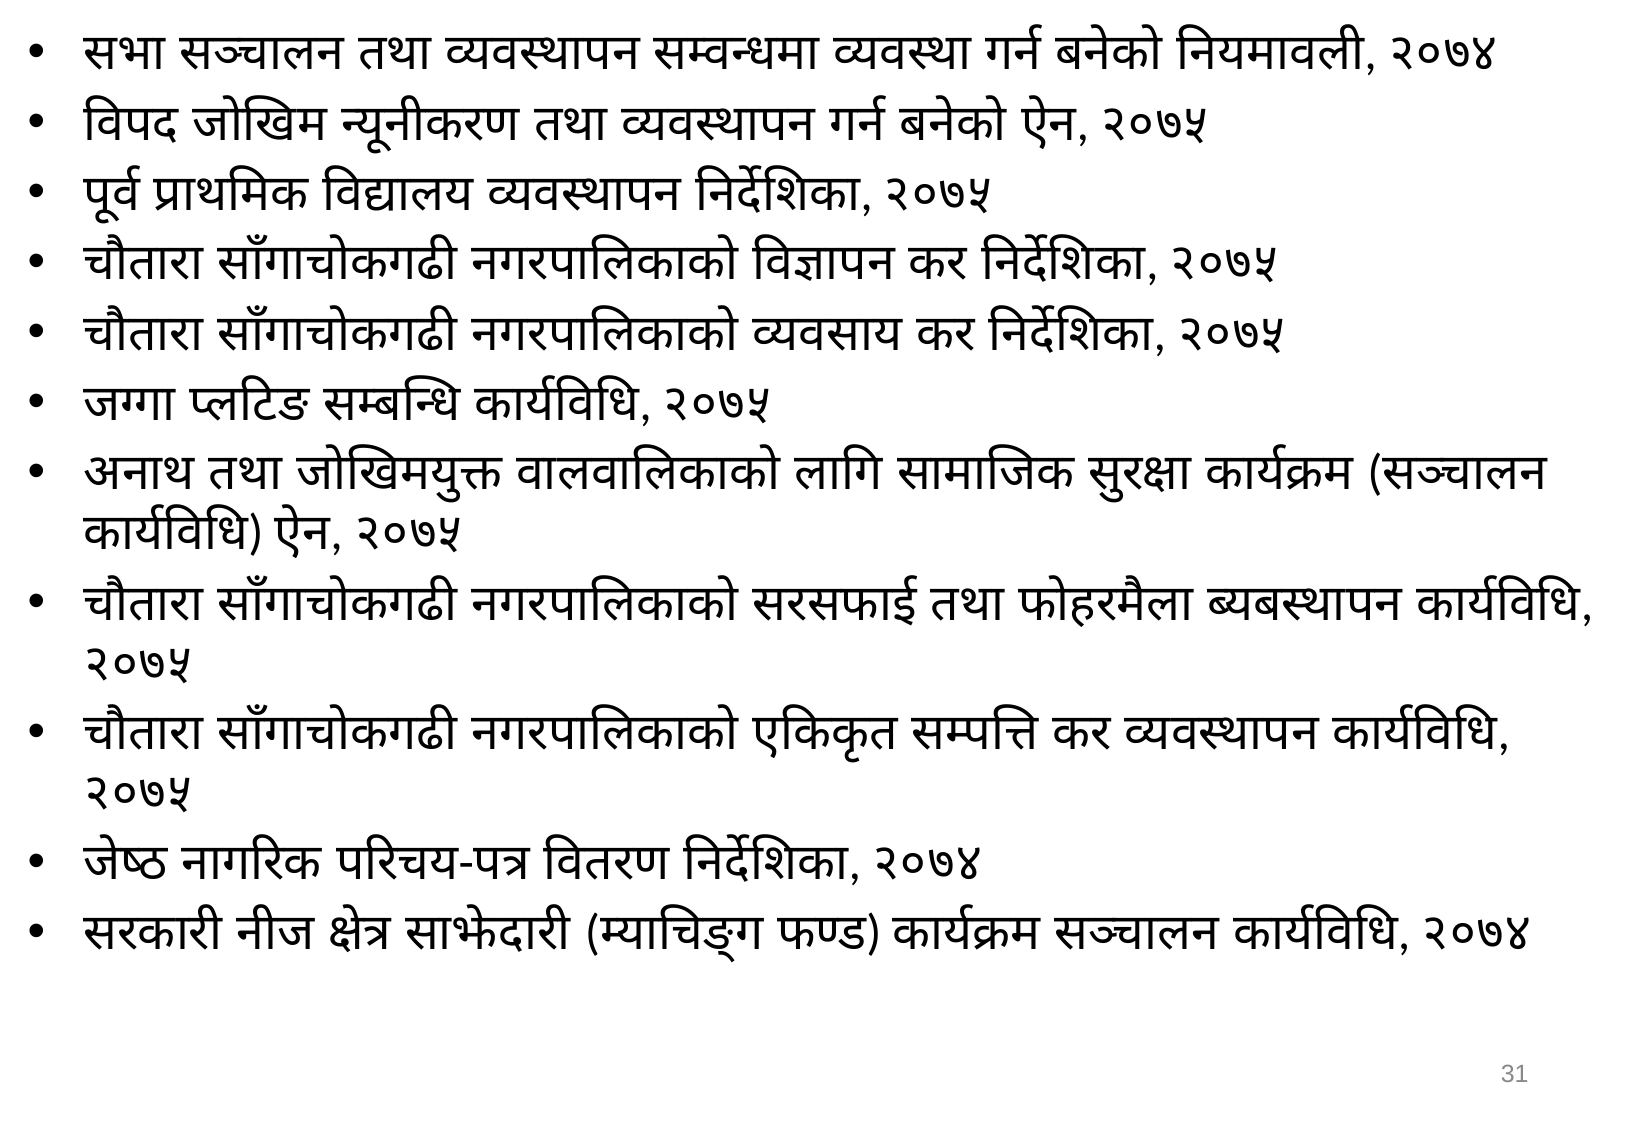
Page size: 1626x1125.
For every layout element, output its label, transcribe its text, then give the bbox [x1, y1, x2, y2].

slide_number 32 [1164, 1042, 1544, 1103]
list सभा सञ्चालन तथा व्यवस्थापन सम्वन्धमा व्यवस्था गर्न बनेको नियमावली, २०७४ विपद जोखिम न्यूनीकरण तथा व्यवस्थापन गर्न बनेको ऐन, २०७५ पूर्व प्राथमिक विद्यालय व्यवस्थापन निर्देशिका, २०७५ चौतारा साँगाचोकगढी नगरपालिकाको विज्ञापन कर निर्देशिका, २०७५ चौतारा साँगाचोकगढी नगरपालिकाको व्यवसाय कर निर्देशिका, २०७५ जग्गा प्लटिङ सम्बन्धि कार्यविधि, २०७५ अनाथ तथा जोखिमयुक्त वालवालिकाको लागि सामाजिक सुरक्षा कार्यक्रम (सञ्चालन कार्यविधि) ऐन, २०७५ चौतारा साँगाचोकगढी नगरपालिकाको सरसफाई तथा फोहरमैला ब्यबस्थापन कार्यविधि, २०७५ चौतारा साँगाचोकगढी नगरपालिकाको एकिकृत सम्पत्ति कर व्यवस्थापन कार्यविधि, २०७५ जेष्ठ नागरिक परिचय-पत्र वितरण निर्देशिका, २०७४ सरकारी नीज क्षेत्र साझेदारी (म्याचिङ्ग फण्ड) कार्यक्रम सञ्चालन कार्यविधि, २०७४ [12, 12, 1613, 1113]
